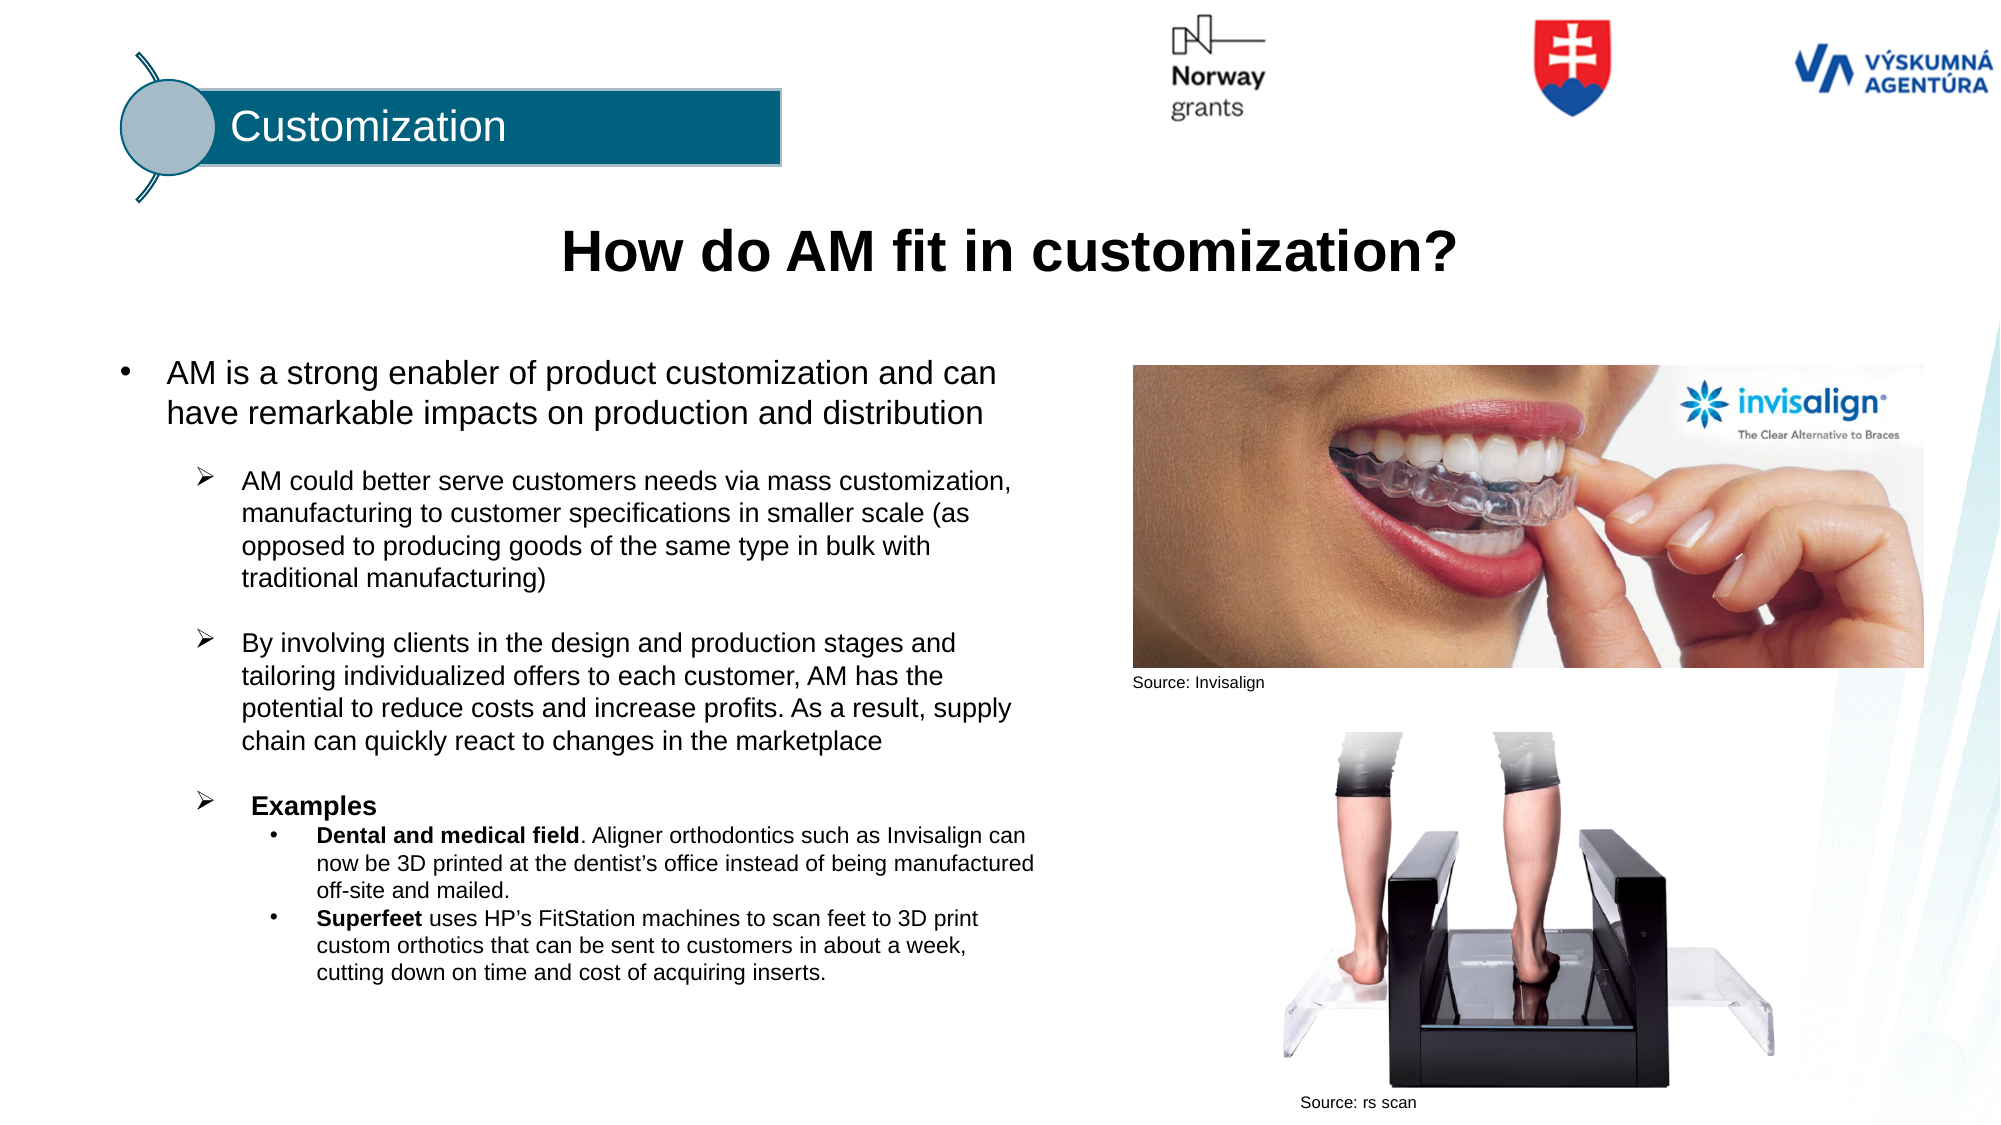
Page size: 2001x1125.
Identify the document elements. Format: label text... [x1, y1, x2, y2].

text_box AM is a strong enabler of product customization and can have remarkable impacts on production and distribution AM could better serve customers needs via mass customization, manufacturing to customer specifications in smaller scale (as opposed to producing goods of the same type in bulk with traditional manufacturing) By involving clients in the design and production stages and tailoring individualized offers to each customer, AM has the potential to reduce costs and increase profits. As a result, supply chain can quickly react to changes in the marketplace Examples Dental and medical field. Aligner orthodontics such as Invisalign can now be 3D printed at the dentist’s office instead of being manufactured off-site and mailed. Superfeet uses HP’s FitStation machines to scan feet to 3D print custom orthotics that can be sent to customers in about a week, cutting down on time and cost of acquiring inserts. [105, 343, 1055, 1058]
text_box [120, 49, 782, 206]
text_box Source: Invisalign [1117, 664, 1454, 700]
picture [0, 0, 2000, 1125]
text_box Source: rs scan [1285, 1088, 1519, 1119]
text_box How do AM fit in customization? [518, 205, 1519, 290]
